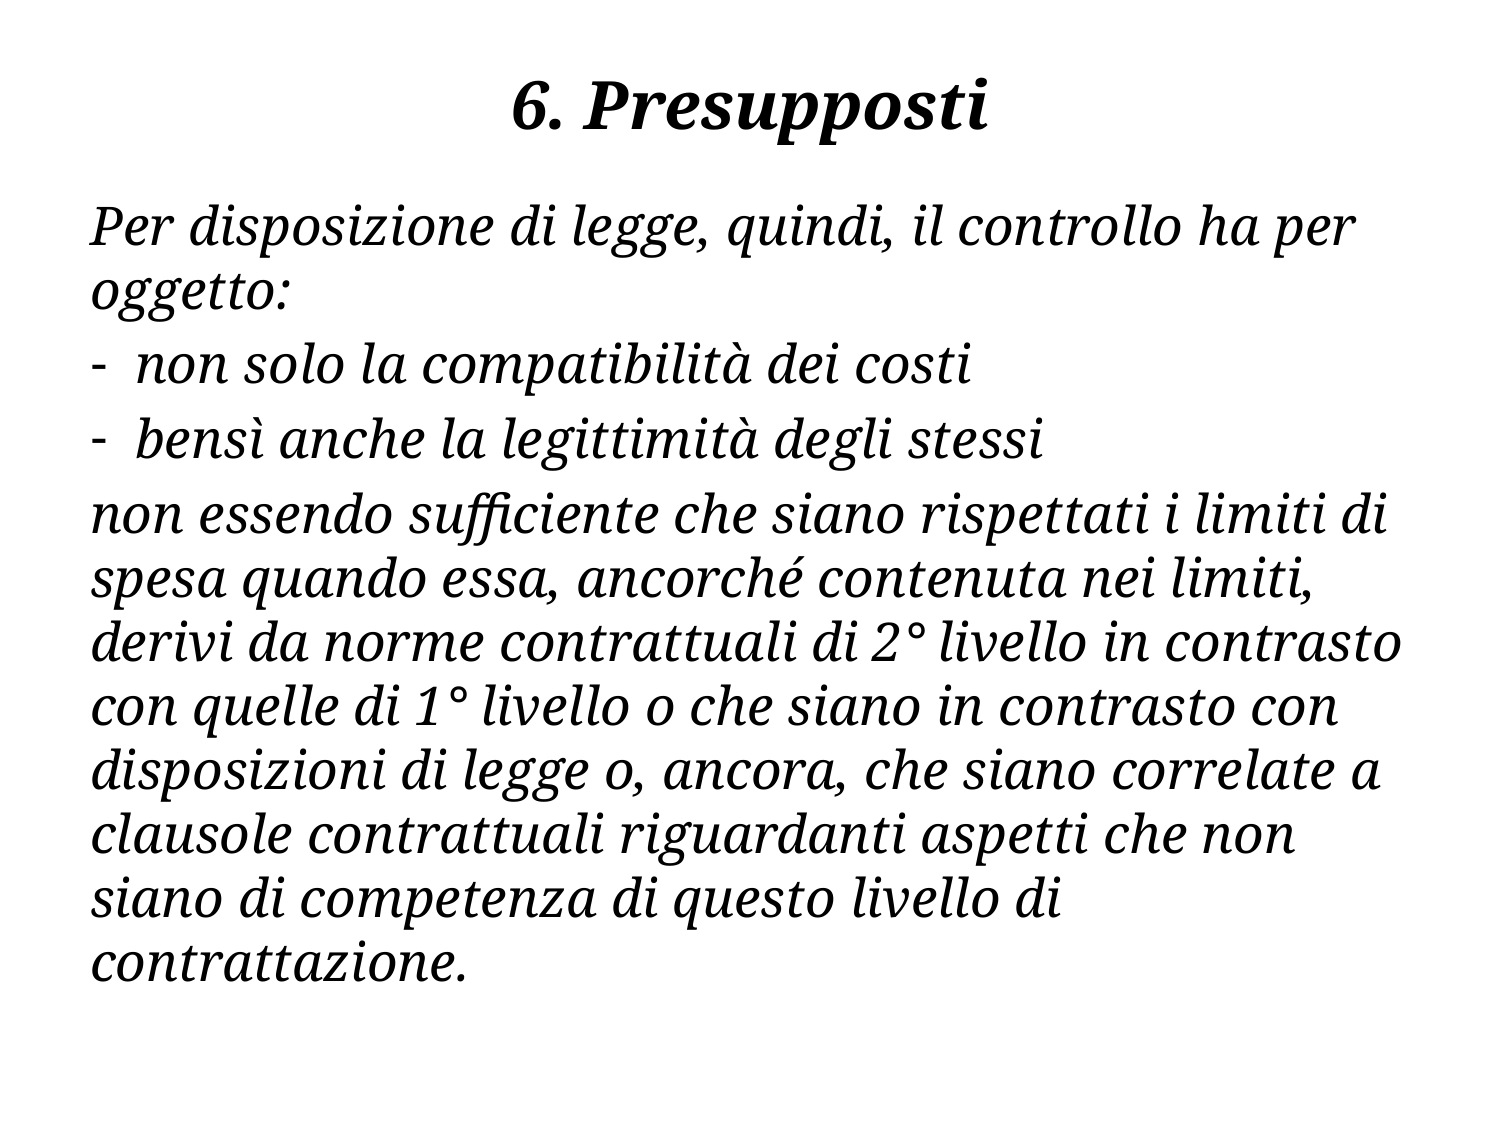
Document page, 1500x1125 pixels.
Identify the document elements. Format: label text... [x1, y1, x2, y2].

list Per disposizione di legge, quindi, il controllo ha per oggetto: non solo la compatibilità dei costi bensì anche la legittimità degli stessi non essendo sufficiente che siano rispettati i limiti di spesa quando essa, ancorché contenuta nei limiti, derivi da norme contrattuali di 2° livello in contrasto con quelle di 1° livello o che siano in contrasto con disposizioni di legge o, ancora, che siano correlate a clausole contrattuali riguardanti aspetti che non siano di competenza di questo livello di contrattazione. [75, 184, 1425, 1005]
title 6. Presupposti [75, 45, 1425, 161]
